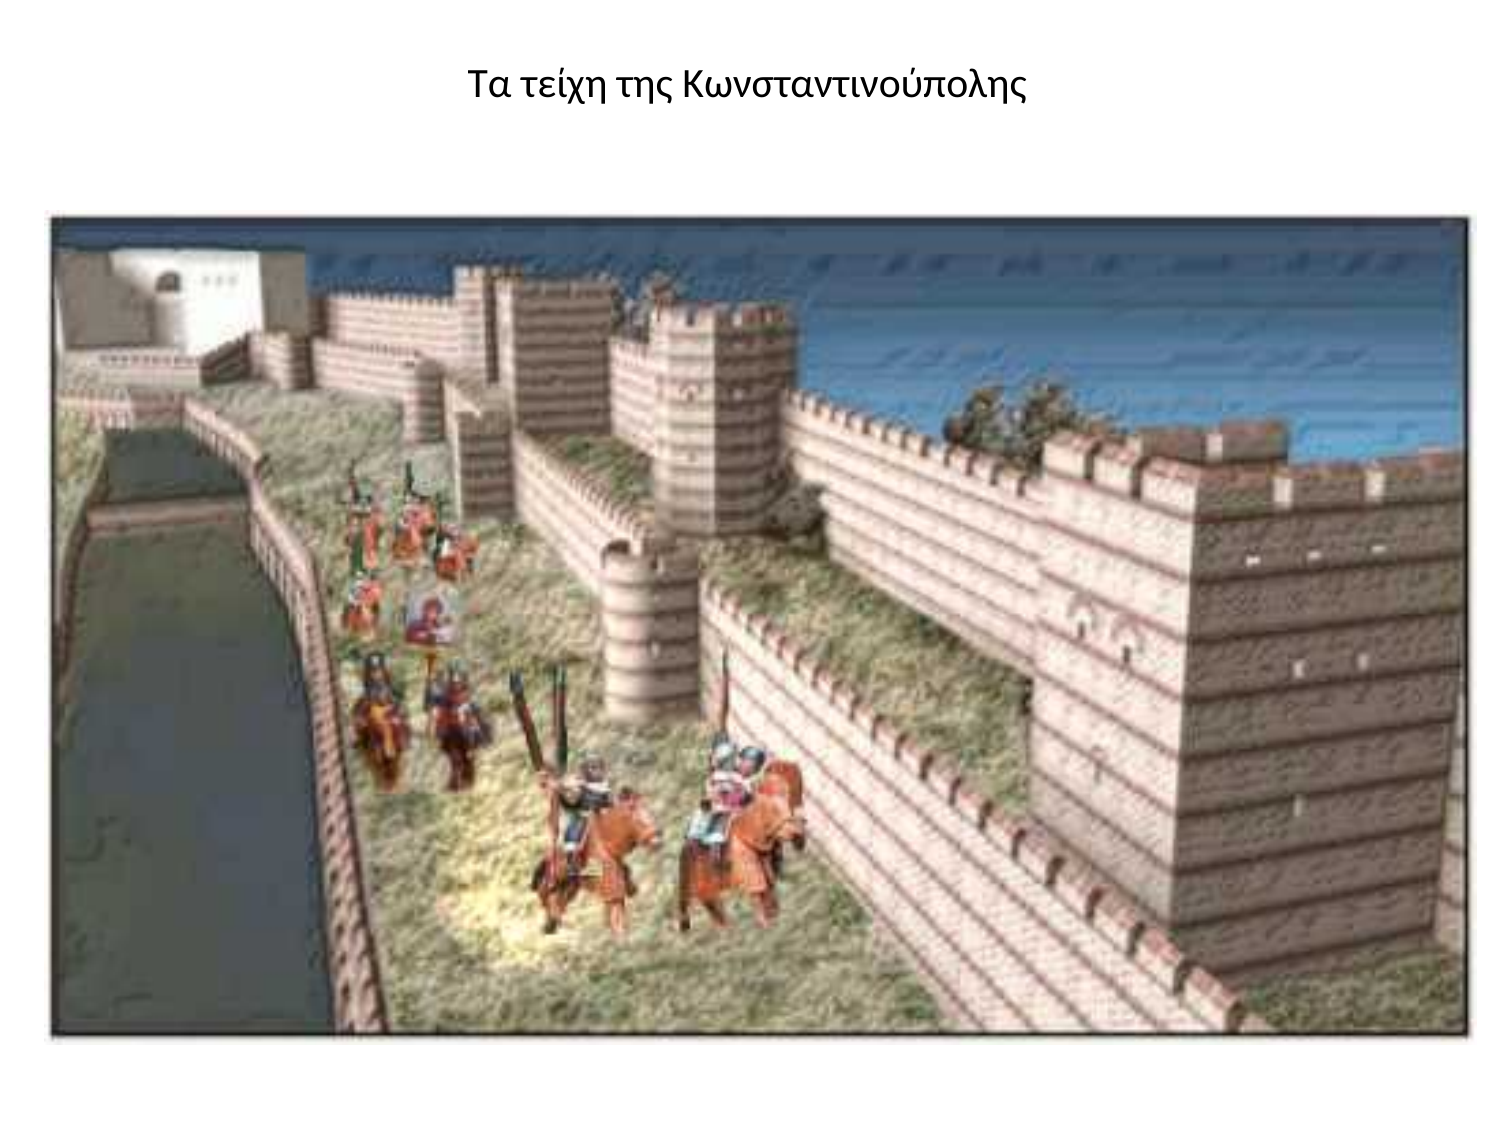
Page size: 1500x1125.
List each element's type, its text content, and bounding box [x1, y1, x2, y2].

title Τα τείχη της Κωνσταντινούπολης [70, 45, 1425, 118]
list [43, 210, 1477, 1045]
